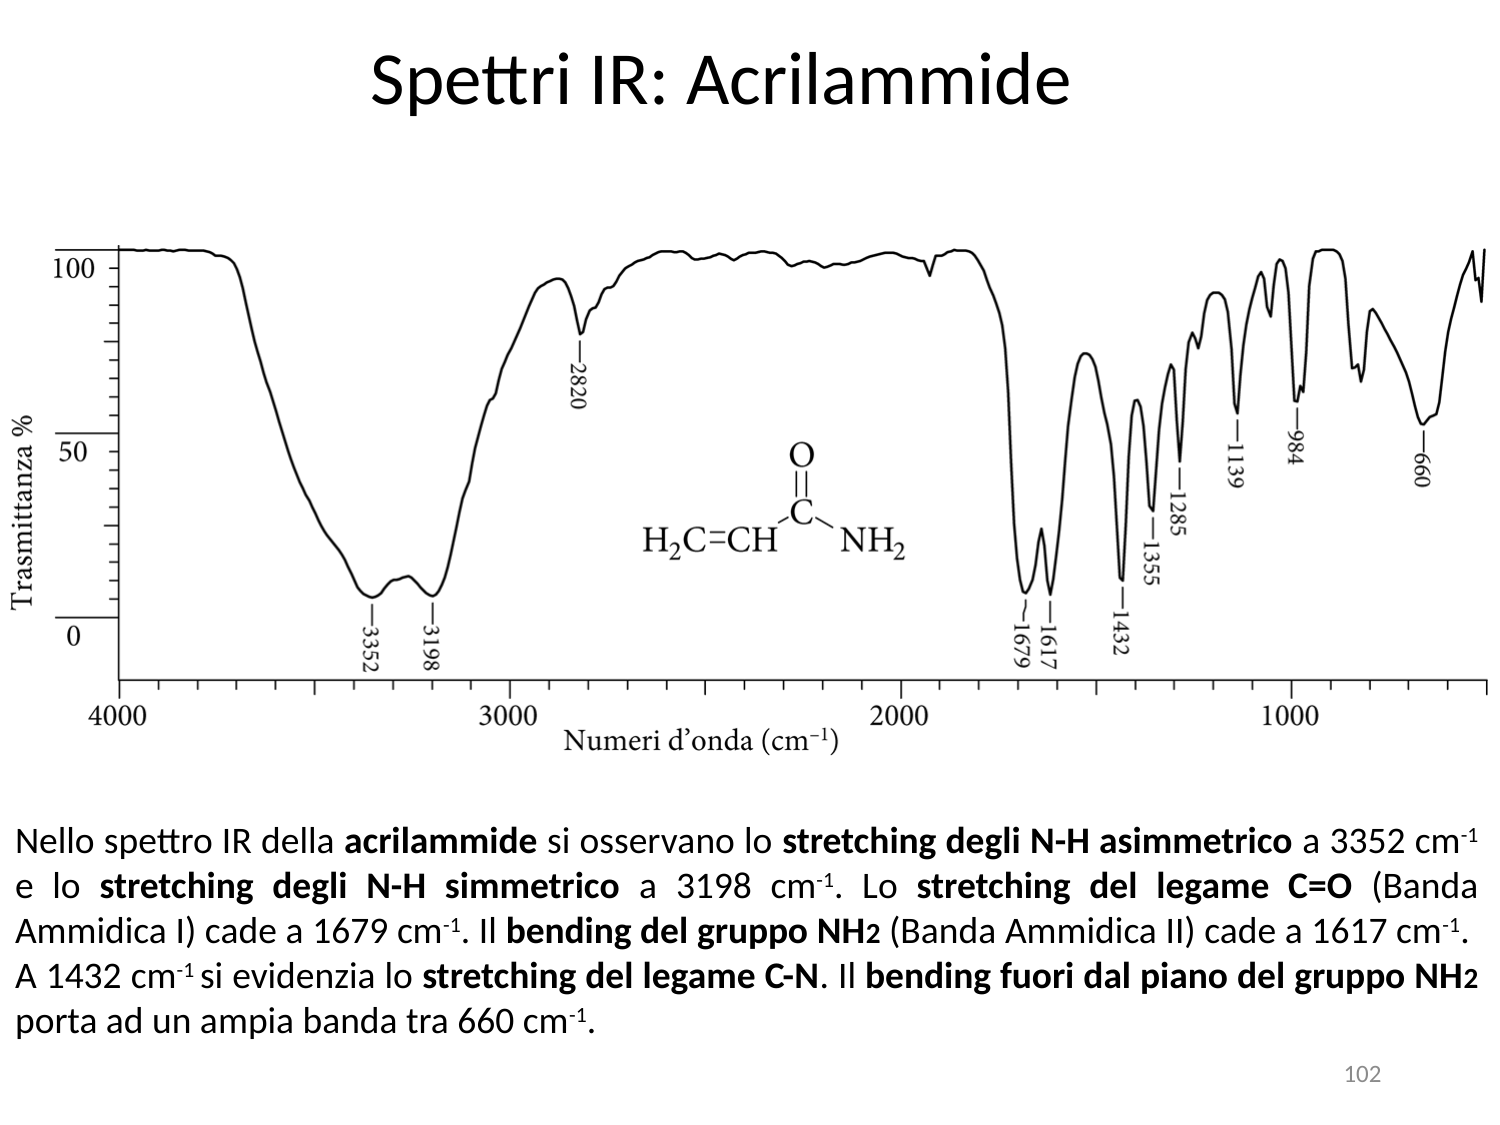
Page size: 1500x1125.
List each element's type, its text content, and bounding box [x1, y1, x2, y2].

text_box Spettri IR: Acrilammide [355, 22, 1091, 128]
picture [6, 245, 1488, 761]
text_box Nello spettro IR della acrilammide si osservano lo stretching degli N-H asimmetrico a 3352 cm-1 e lo stretching degli N-H simmetrico a 3198 cm-1. Lo stretching del legame C=O (Banda Ammidica I) cade a 1679 cm-1. Il bending del gruppo NH2 (Banda Ammidica II) cade a 1617 cm-1. A 1432 cm-1 si evidenzia lo stretching del legame C-N. Il bending fuori dal piano del gruppo NH2 porta ad un ampia banda tra 660 cm-1. [0, 809, 1494, 1125]
